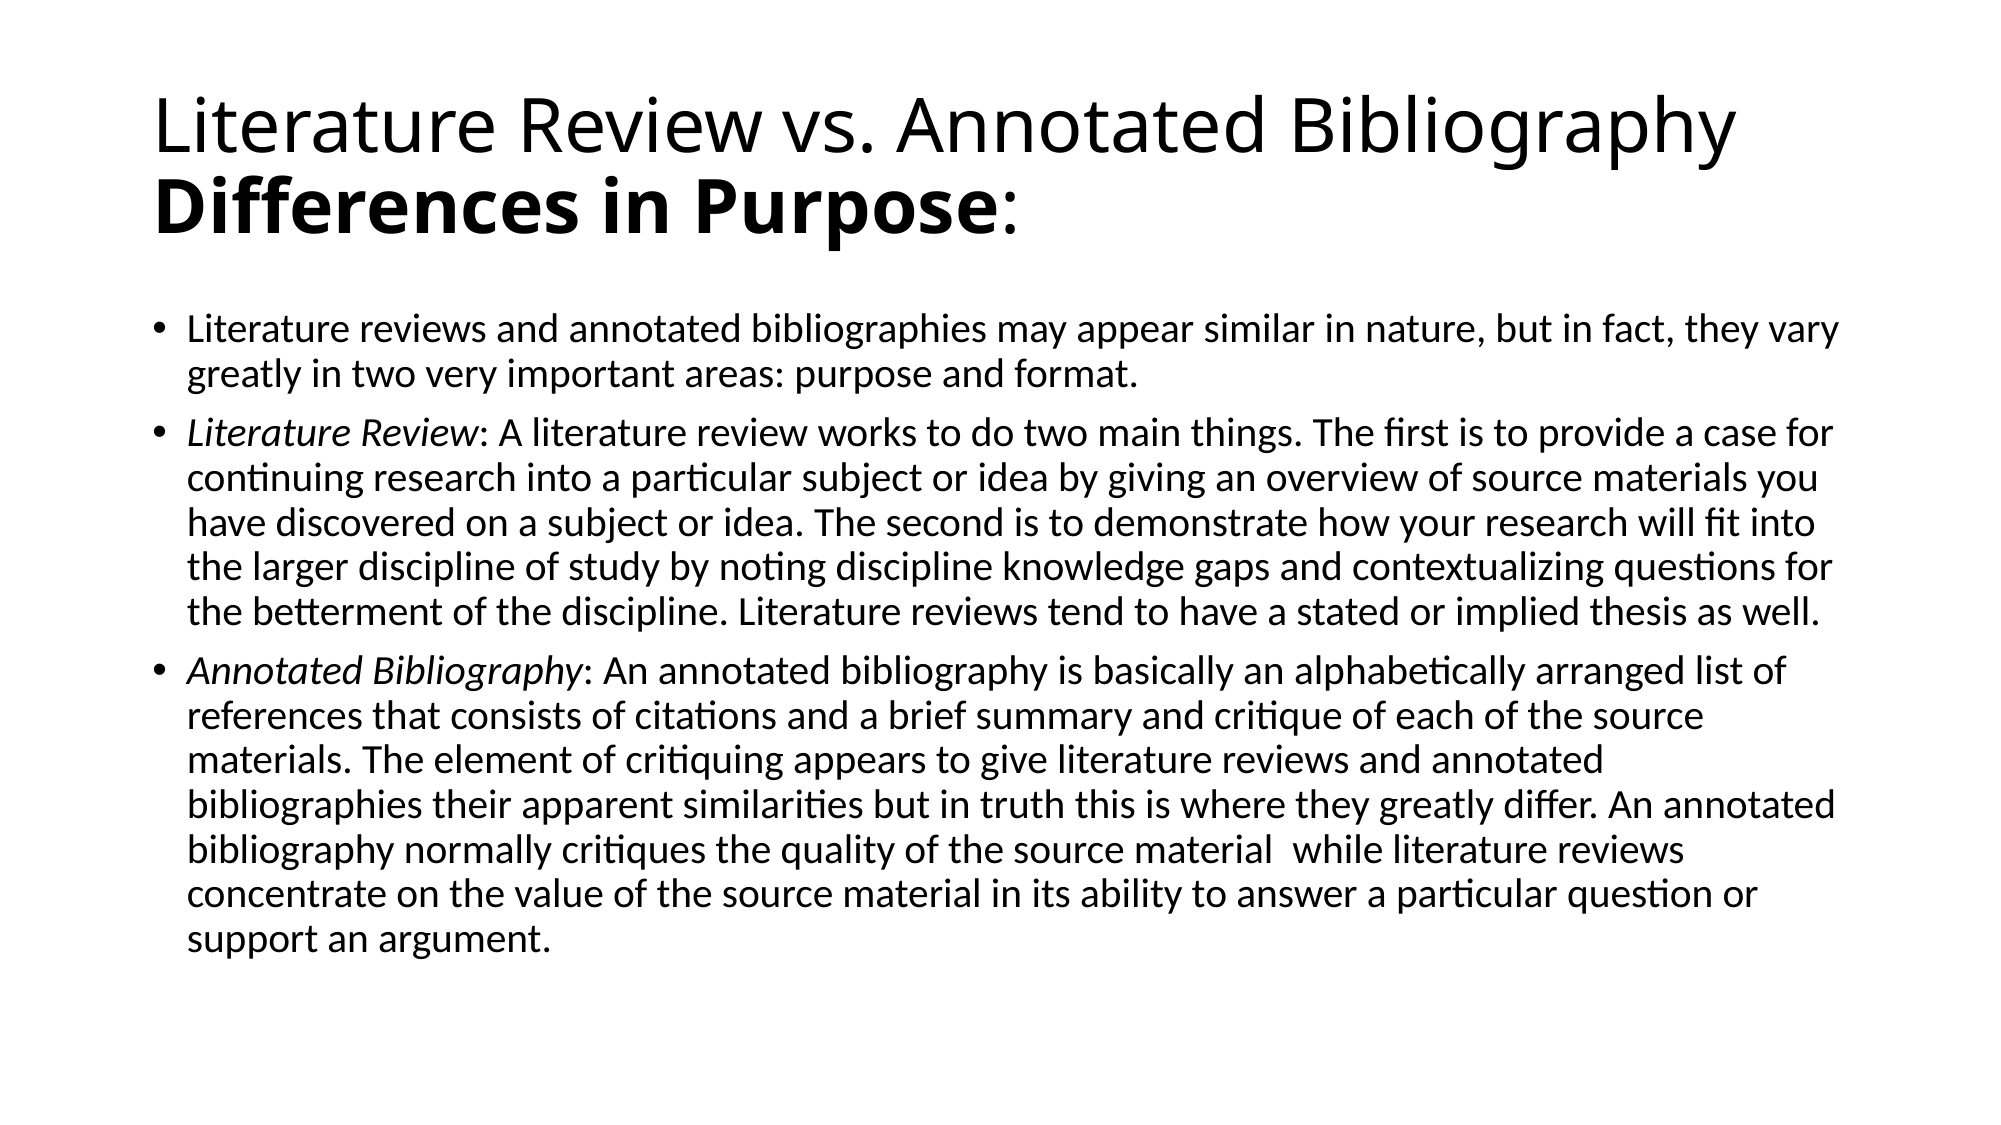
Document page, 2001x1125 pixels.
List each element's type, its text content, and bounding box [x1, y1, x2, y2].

title Literature Review vs. Annotated Bibliography Differences in Purpose: [137, 59, 1863, 278]
list Literature reviews and annotated bibliographies may appear similar in nature, but in fact, they vary greatly in two very important areas: purpose and format. Literature Review: A literature review works to do two main things. The first is to provide a case for continuing research into a particular subject or idea by giving an overview of source materials you have discovered on a subject or idea. The second is to demonstrate how your research will fit into the larger discipline of study by noting discipline knowledge gaps and contextualizing questions for the betterment of the discipline. Literature reviews tend to have a stated or implied thesis as well. Annotated Bibliography: An annotated bibliography is basically an alphabetically arranged list of references that consists of citations and a brief summary and critique of each of the source materials. The element of critiquing appears to give literature reviews and annotated bibliographies their apparent similarities but in truth this is where they greatly differ. An annotated bibliography normally critiques the quality of the source material while literature reviews concentrate on the value of the source material in its ability to answer a particular question or support an argument. [137, 299, 1863, 1014]
